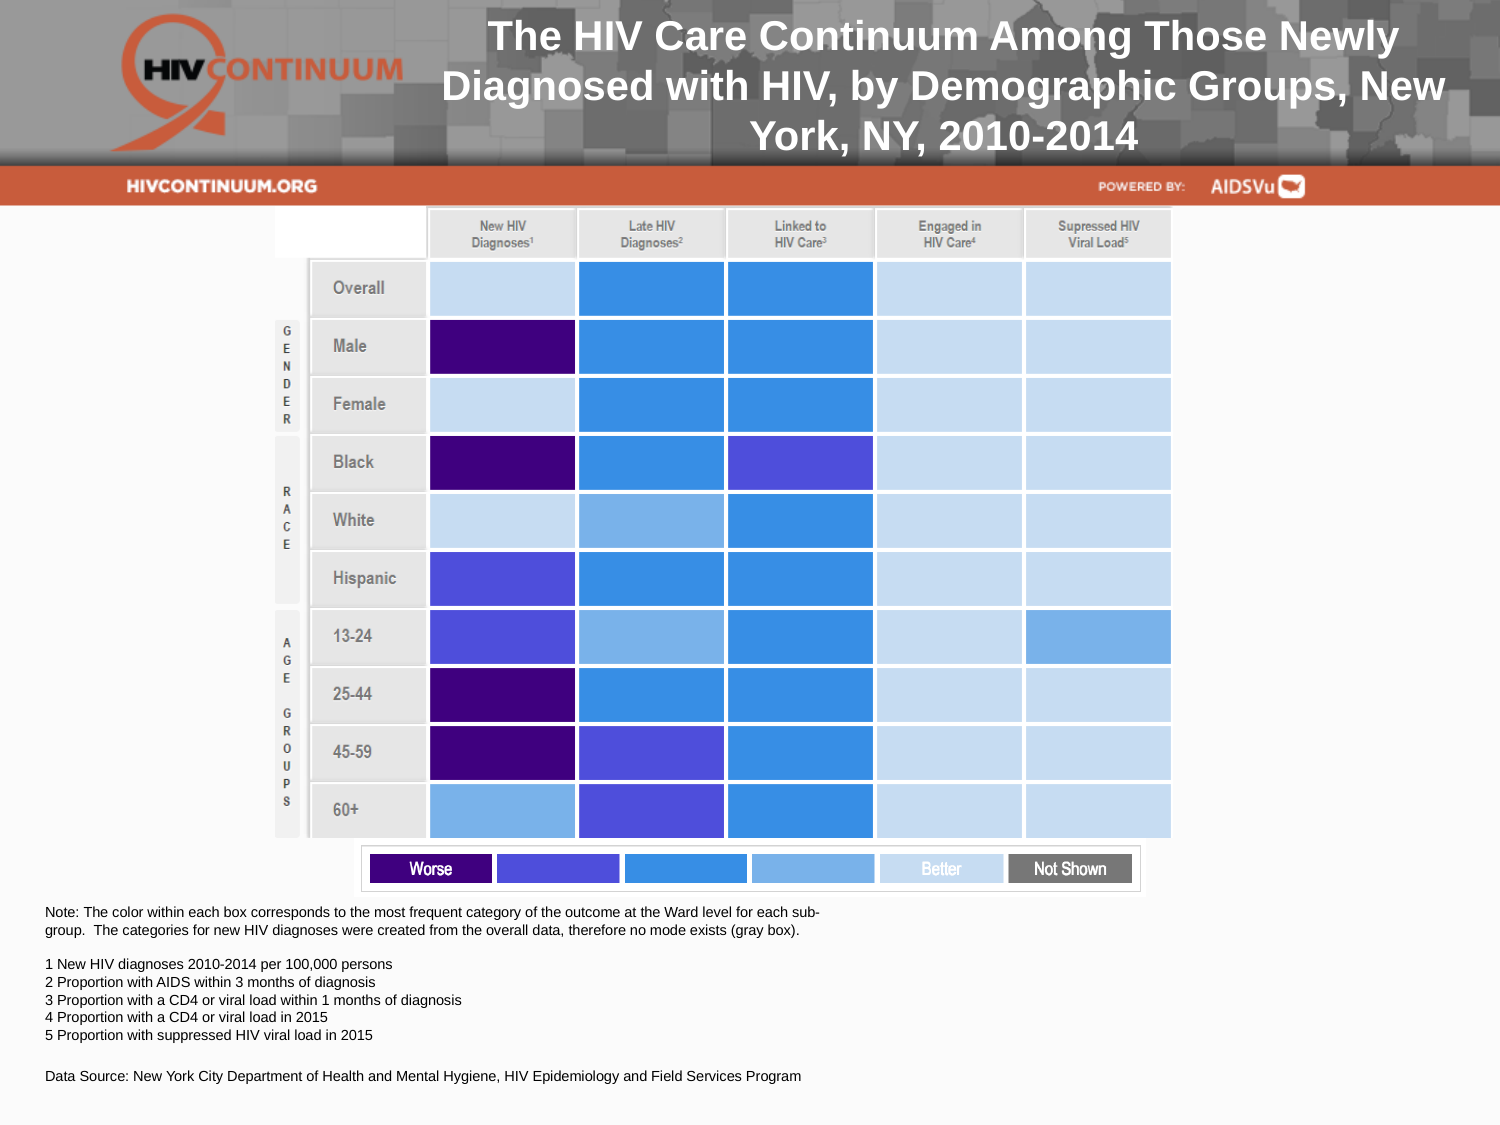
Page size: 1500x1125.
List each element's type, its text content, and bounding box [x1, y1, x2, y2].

text_box The HIV Care Continuum Among Those Newly Diagnosed with HIV, by Demographic Groups, New York, NY, 2010-2014 [387, 0, 1500, 168]
text_box Note: The color within each box corresponds to the most frequent category of the outcome at the Ward level for each sub-group. The categories for new HIV diagnoses were created from the overall data, therefore no mode exists (gray box). 1 New HIV diagnoses 2010-2014 per 100,000 persons 2 Proportion with AIDS within 3 months of diagnosis 3 Proportion with a CD4 or viral load within 1 months of diagnosis 4 Proportion with a CD4 or viral load in 2015 5 Proportion with suppressed HIV viral load in 2015 Data Source: New York City Department of Health and Mental Hygiene, HIV Epidemiology and Field Services Program [37, 895, 850, 1092]
picture [0, 0, 1500, 1125]
